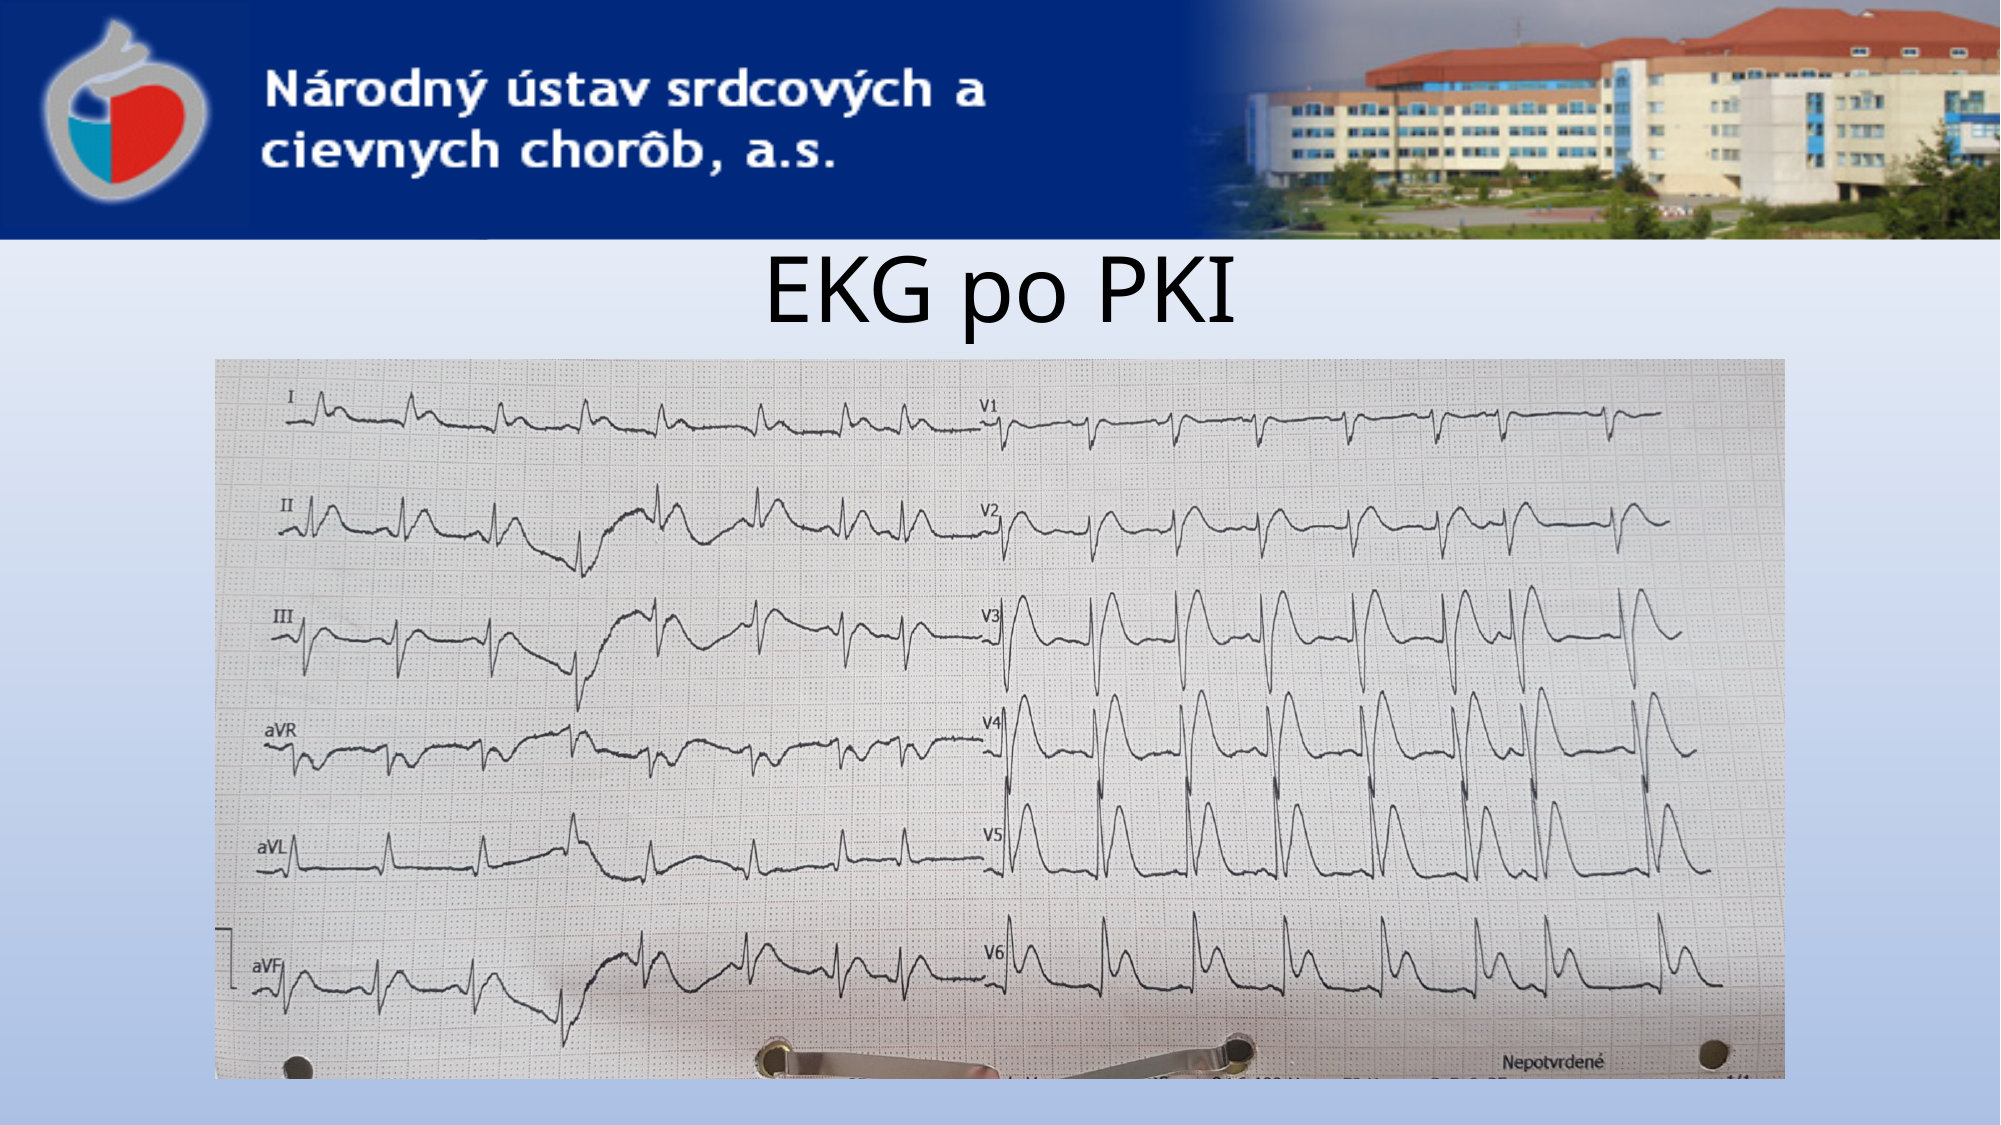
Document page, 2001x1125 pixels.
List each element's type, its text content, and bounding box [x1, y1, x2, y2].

picture [0, 0, 2000, 240]
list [215, 359, 1785, 1079]
title EKG po PKI [137, 240, 1863, 357]
